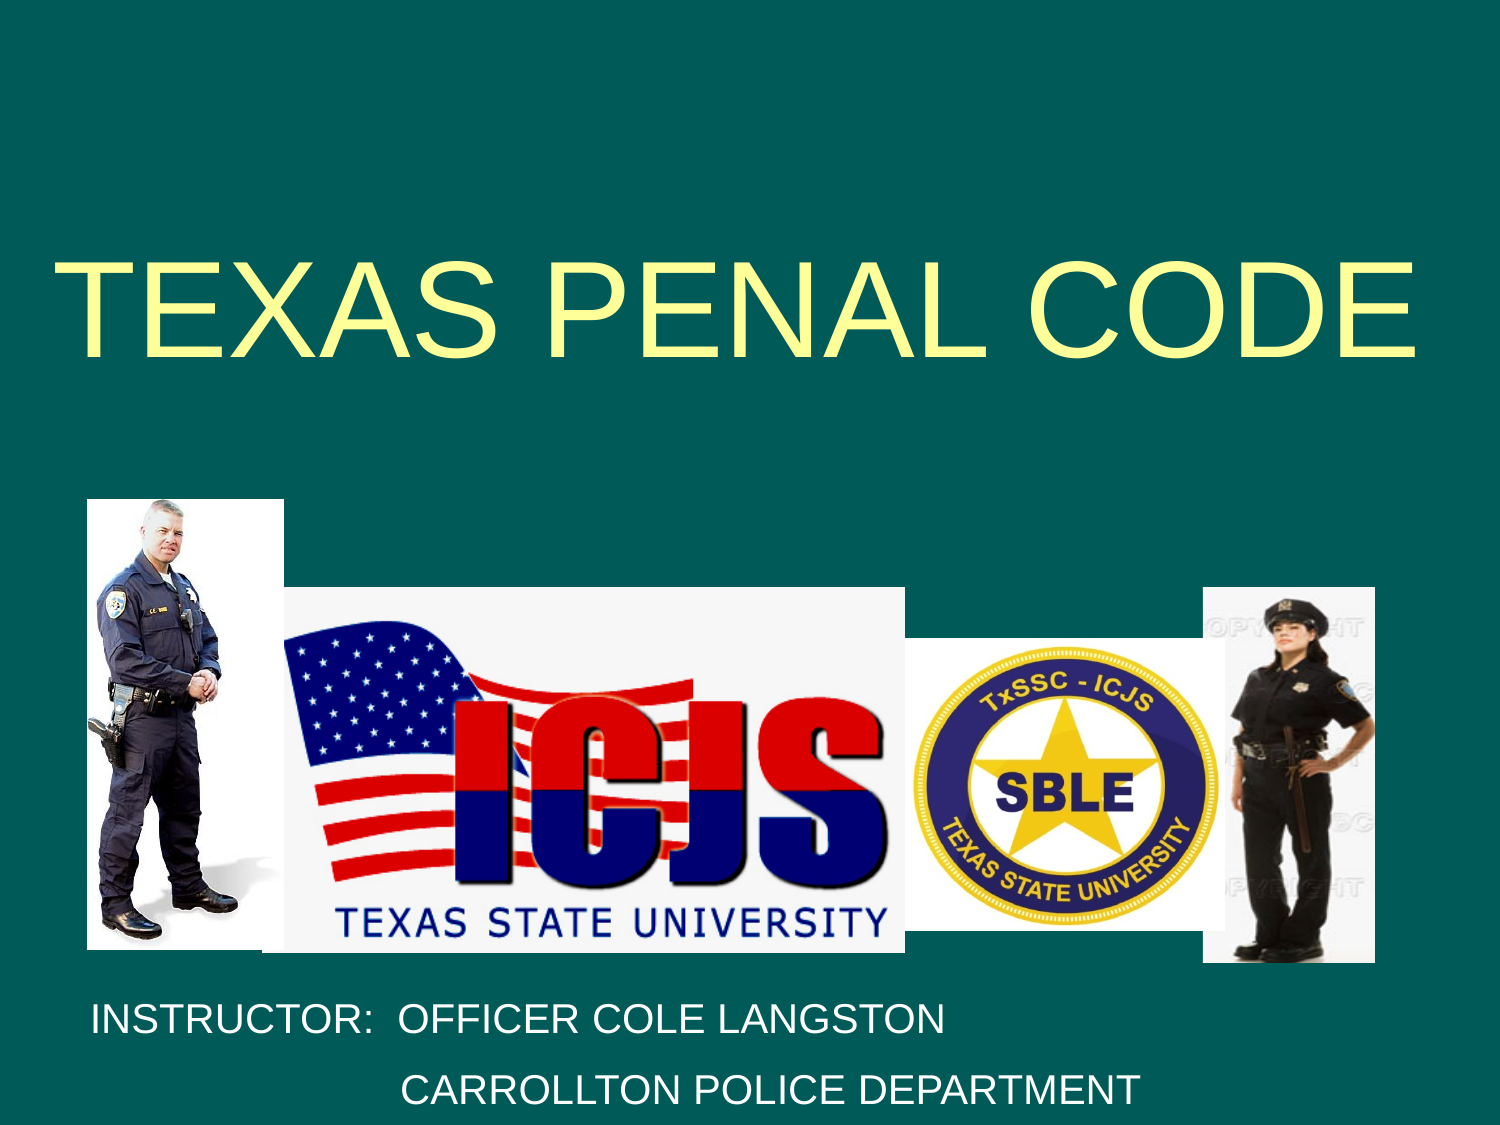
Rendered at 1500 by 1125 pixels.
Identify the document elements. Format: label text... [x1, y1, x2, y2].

picture [87, 499, 284, 951]
text_box INSTRUCTOR: OFFICER COLE LANGSTON CARROLLTON POLICE DEPARTMENT [75, 984, 1225, 1121]
text_box TEXAS PENAL CODE [37, 212, 1500, 393]
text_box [262, 587, 1376, 963]
